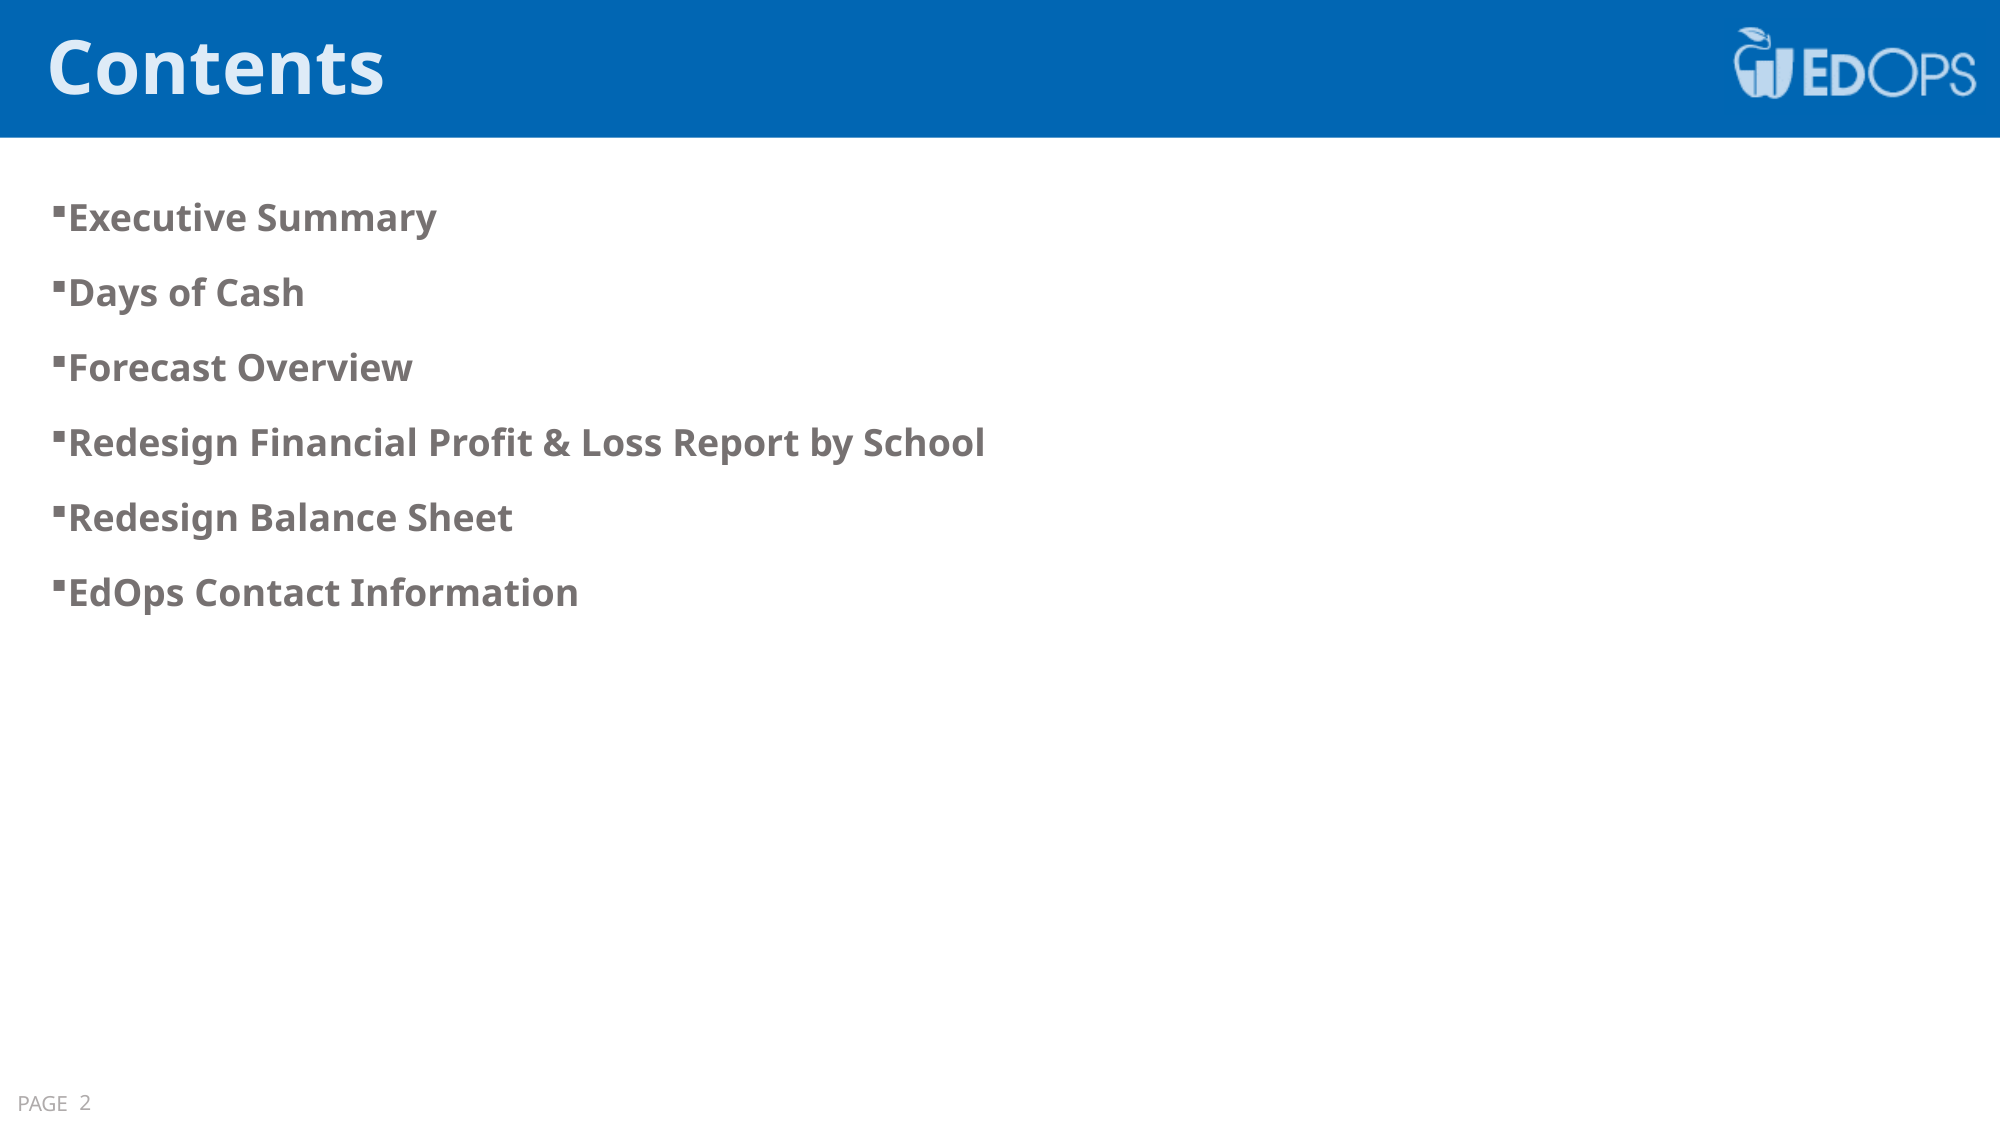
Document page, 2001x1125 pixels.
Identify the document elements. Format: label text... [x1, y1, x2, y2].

text_box Contents [31, 11, 2000, 117]
text_box Executive Summary Days of Cash Forecast Overview Redesign Financial Profit & Loss Report by School Redesign Balance Sheet EdOps Contact Information [35, 178, 1761, 696]
